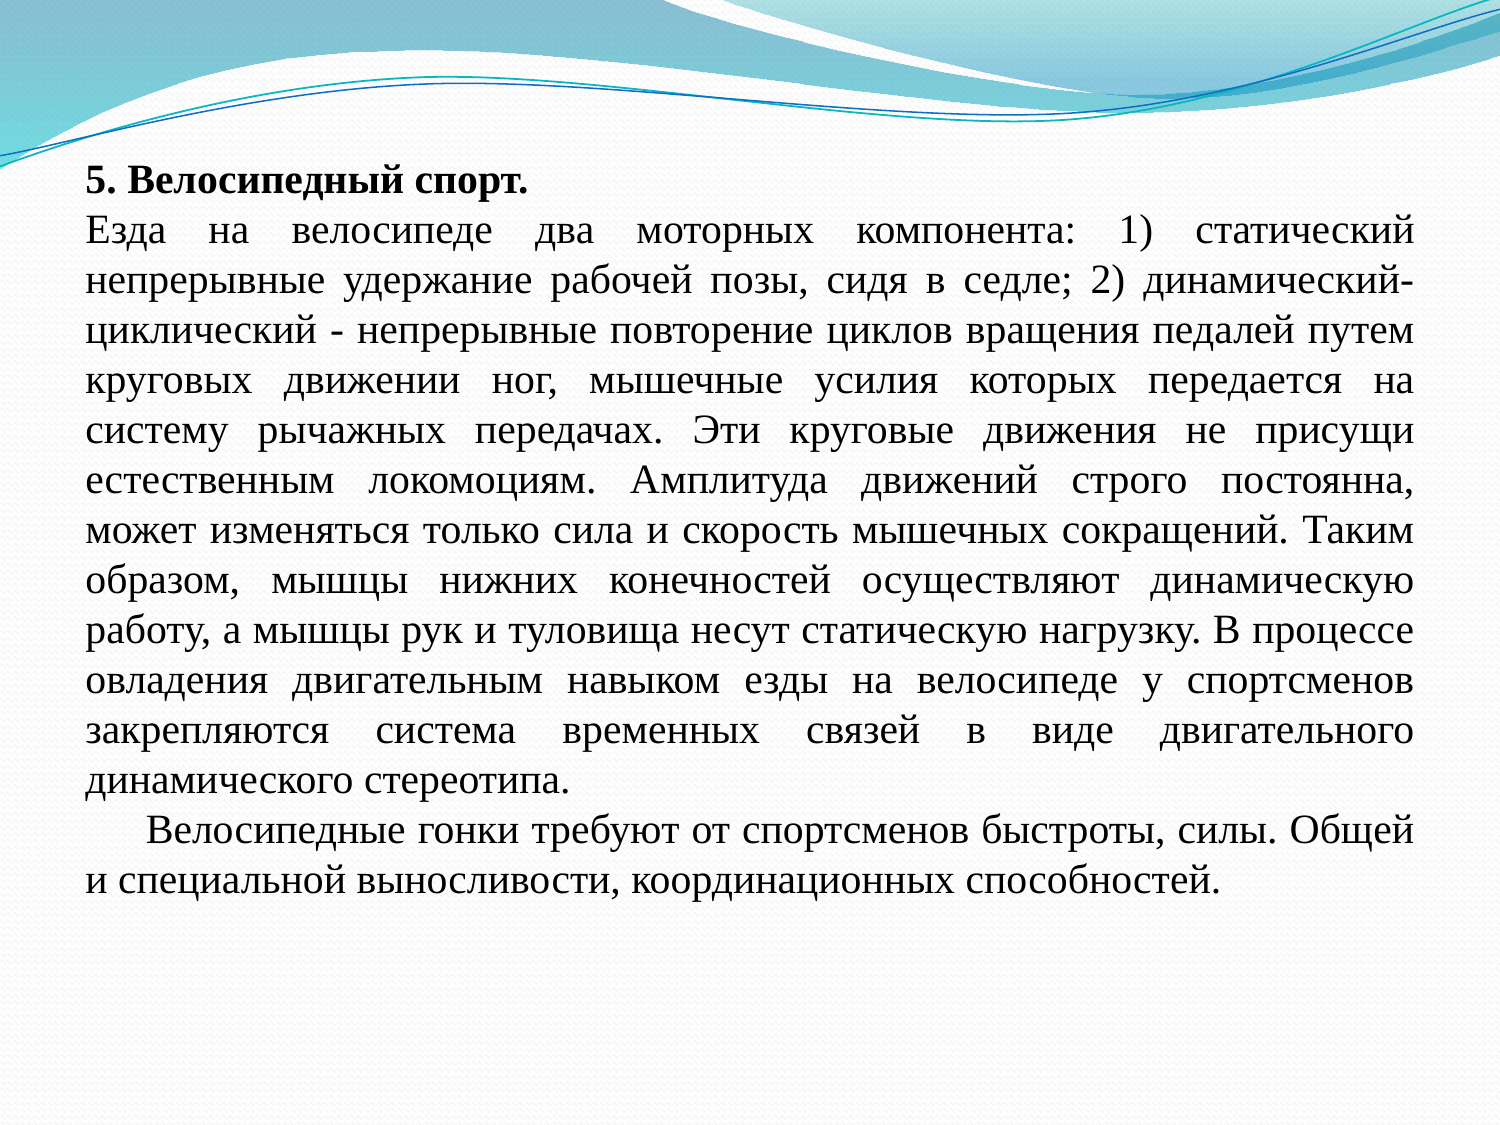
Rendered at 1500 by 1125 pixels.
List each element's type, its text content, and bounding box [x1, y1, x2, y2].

text_box 5. Велосипедный спорт. Езда на велосипеде два моторных компонента: 1) статический непрерывные удержание рабочей позы, сидя в седле; 2) динамический-циклический - непрерывные повторение циклов вращения педалей путем круговых движении ног, мышечные усилия которых передается на систему рычажных передачах. Эти круговые движения не присущи естественным локомоциям. Амплитуда движений строго постоянна, может изменяться только сила и скорость мышечных сокращений. Таким образом, мышцы нижних конечностей осуществляют динамическую работу, а мышцы рук и туловища несут статическую нагрузку. В процессе овладения двигательным навыком езды на велосипеде у спортсменов закрепляются система временных связей в виде двигательного динамического стереотипа. Велосипедные гонки требуют от спортсменов быстроты, силы. Общей и специальной выносливости, координационных способностей. [70, 144, 1430, 910]
